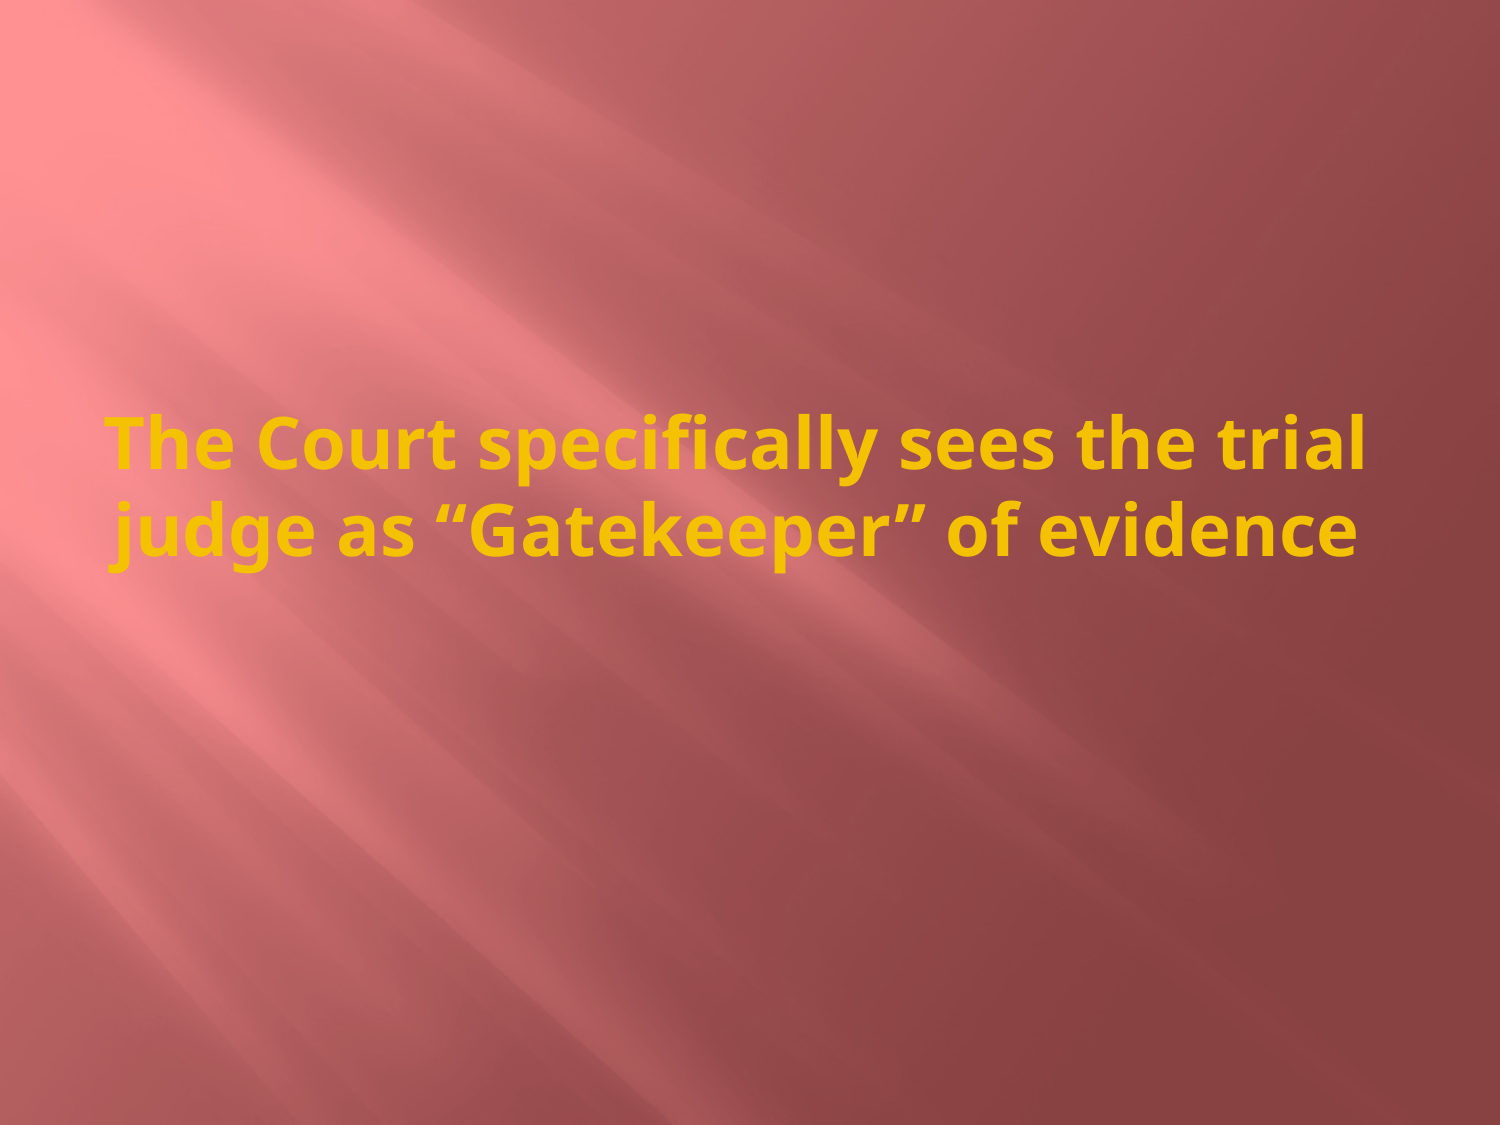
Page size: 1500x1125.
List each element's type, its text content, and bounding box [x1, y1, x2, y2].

title The Court specifically sees the trial judge as “Gatekeeper” of evidence [62, 350, 1413, 618]
